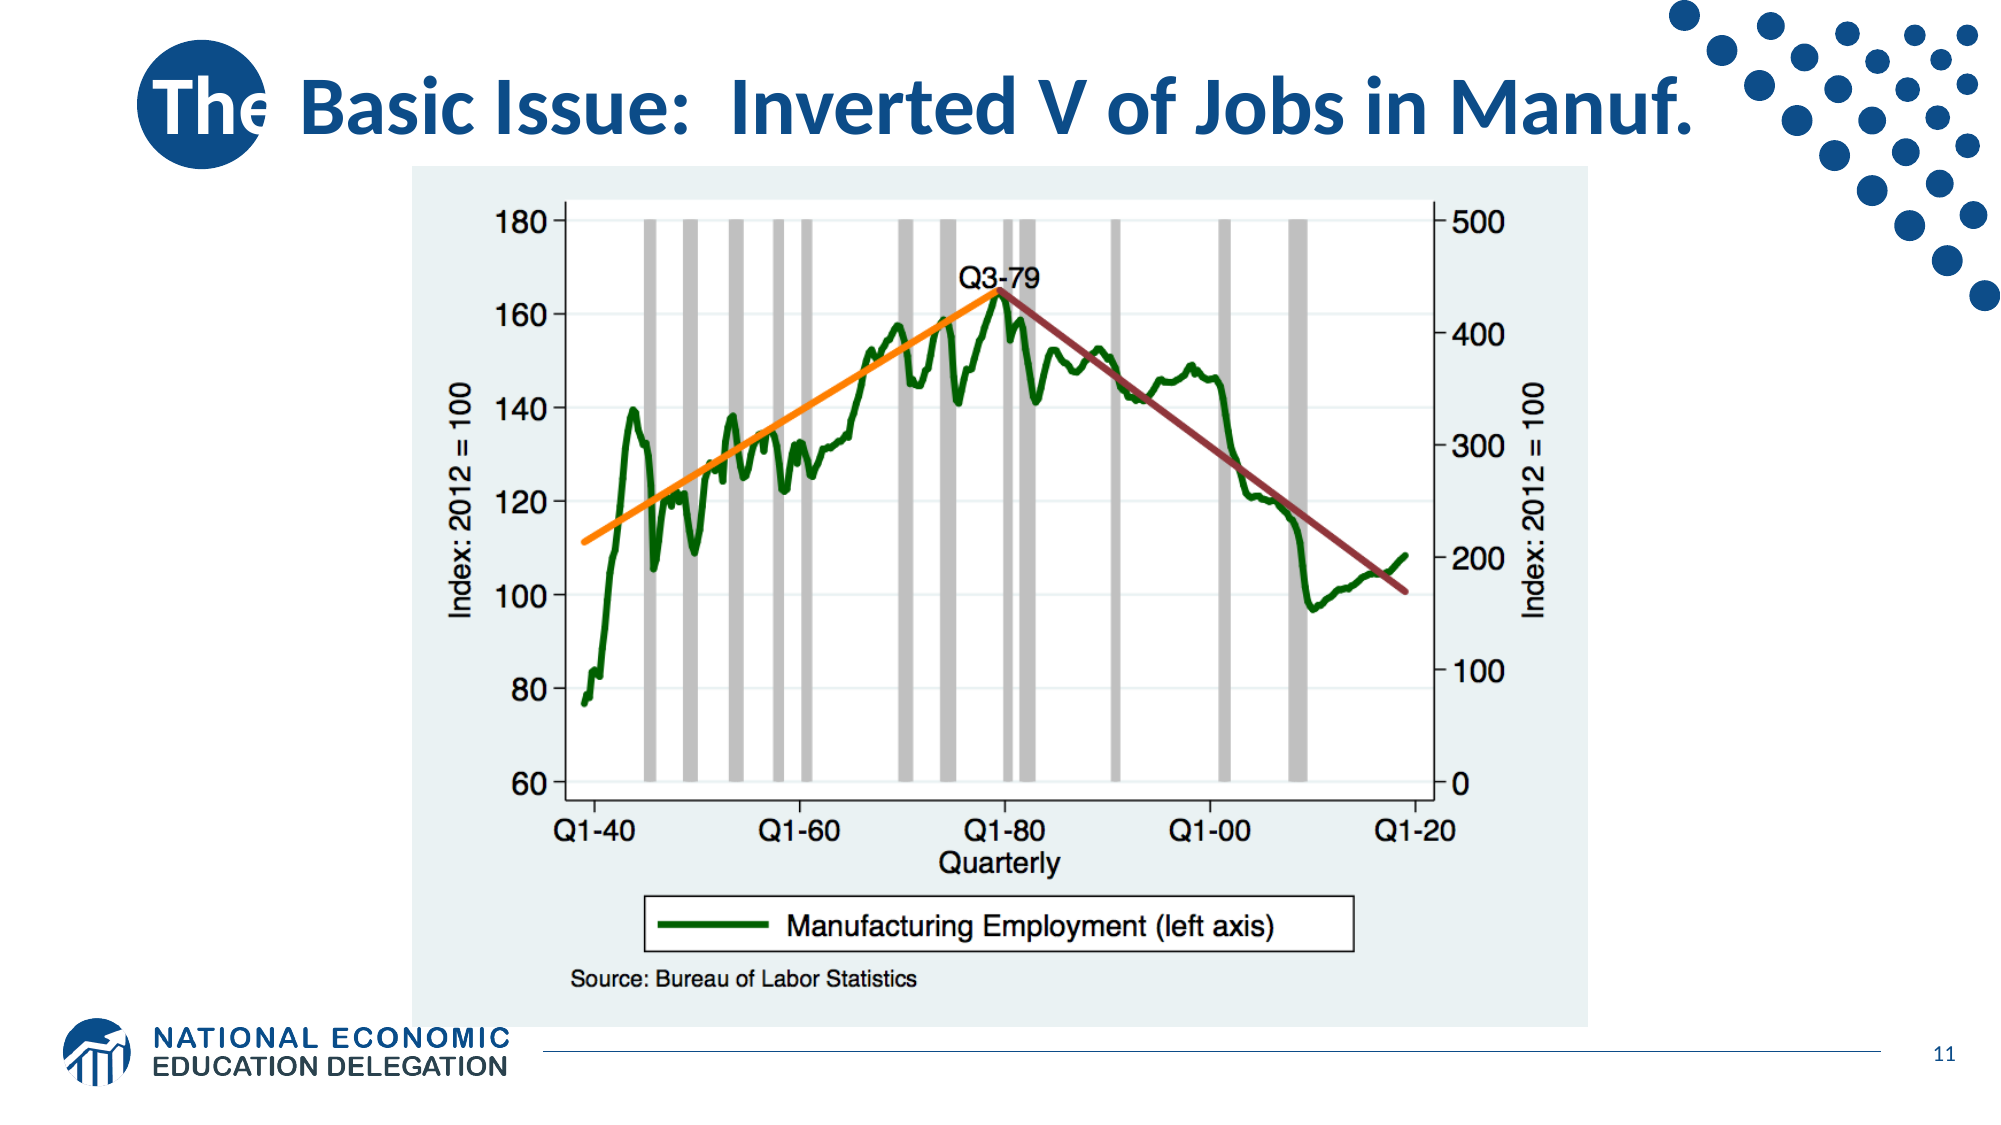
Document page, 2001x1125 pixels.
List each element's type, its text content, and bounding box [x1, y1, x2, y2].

slide_number 11 [1521, 1022, 1972, 1082]
picture [55, 171, 1588, 1091]
title The Basic Issue: Inverted V of Jobs in Manuf. [137, 35, 1863, 253]
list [412, 166, 1588, 171]
